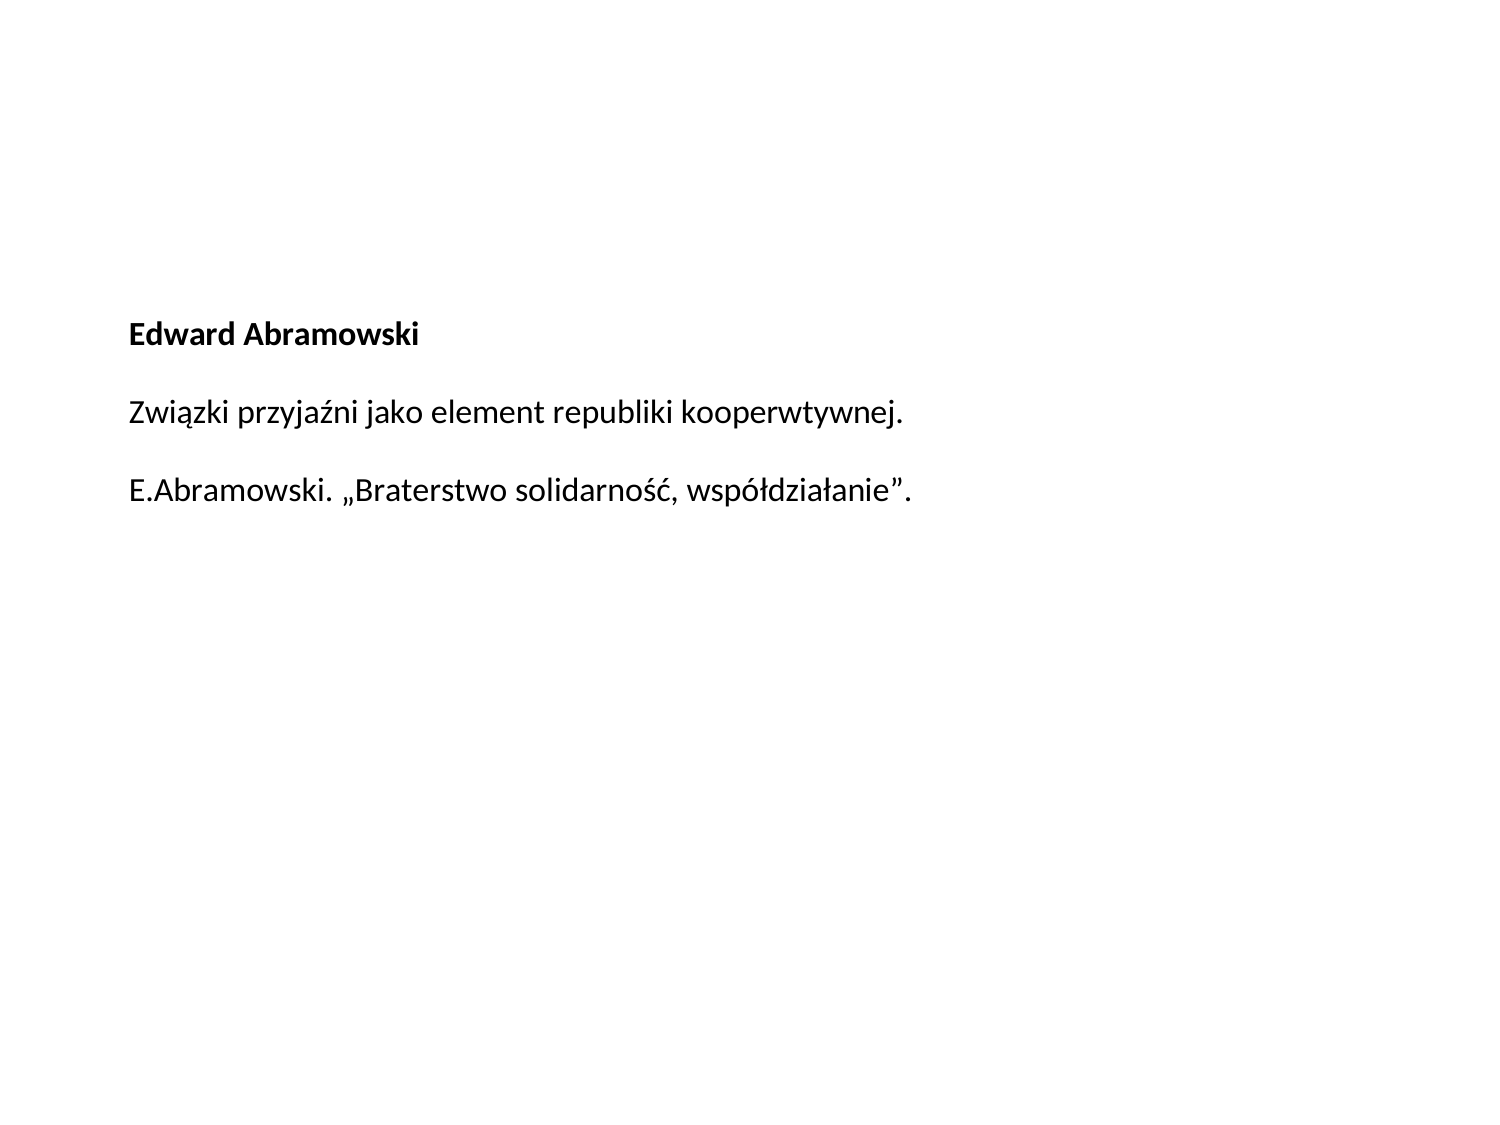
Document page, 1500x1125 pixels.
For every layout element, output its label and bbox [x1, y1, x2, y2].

picture [128, 157, 1500, 705]
